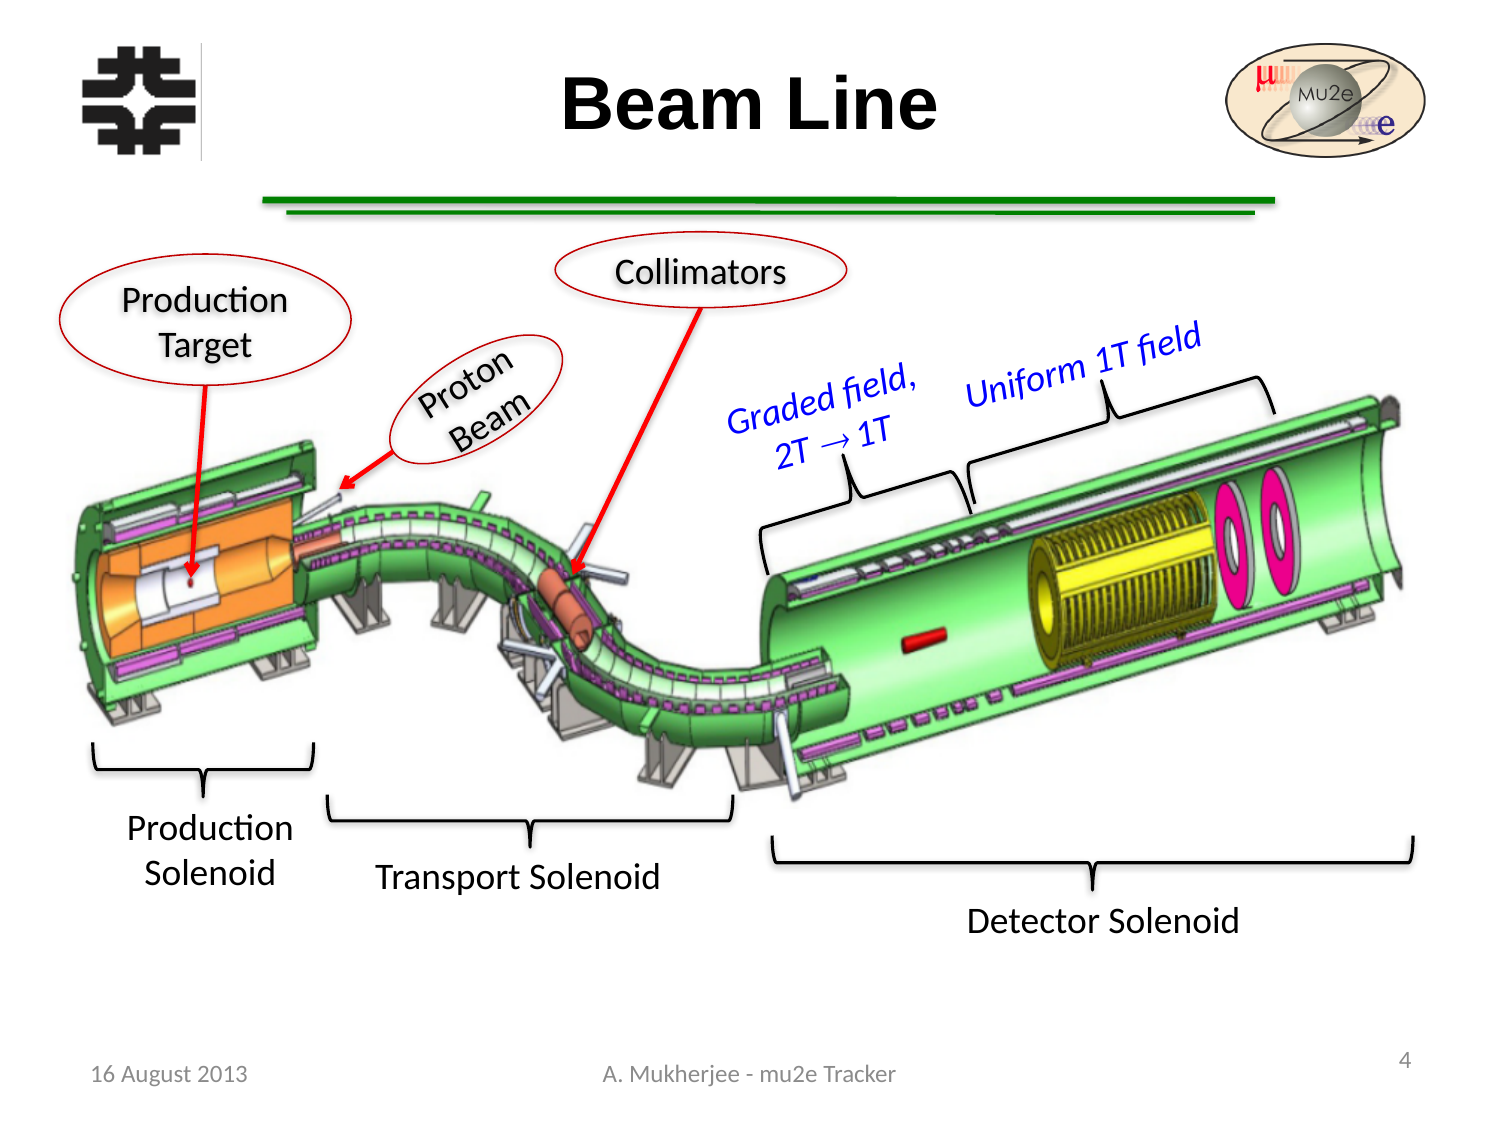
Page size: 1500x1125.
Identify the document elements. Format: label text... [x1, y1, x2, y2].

text_box Production Target [58, 253, 352, 387]
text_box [572, 307, 702, 576]
text_box [769, 835, 1416, 893]
text_box Production Solenoid [94, 818, 327, 901]
title Beam Line [75, 0, 1425, 199]
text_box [190, 384, 206, 579]
text_box Graded field, 2T  1T [734, 330, 966, 389]
footer A. Mukherjee - mu2e Tracker [512, 1042, 988, 1103]
slide_number 4 [1076, 1029, 1427, 1089]
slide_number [75, 1042, 425, 1103]
text_box Collimators [554, 230, 848, 309]
text_box [1209, 374, 1268, 389]
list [64, 390, 1415, 809]
text_box [327, 818, 733, 850]
text_box Transport Solenoid [357, 844, 679, 905]
text_box Detector Solenoid [766, 888, 1442, 949]
text_box Uniform 1T field [959, 295, 1233, 389]
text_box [338, 451, 394, 490]
text_box Proton Beam [416, 334, 564, 389]
